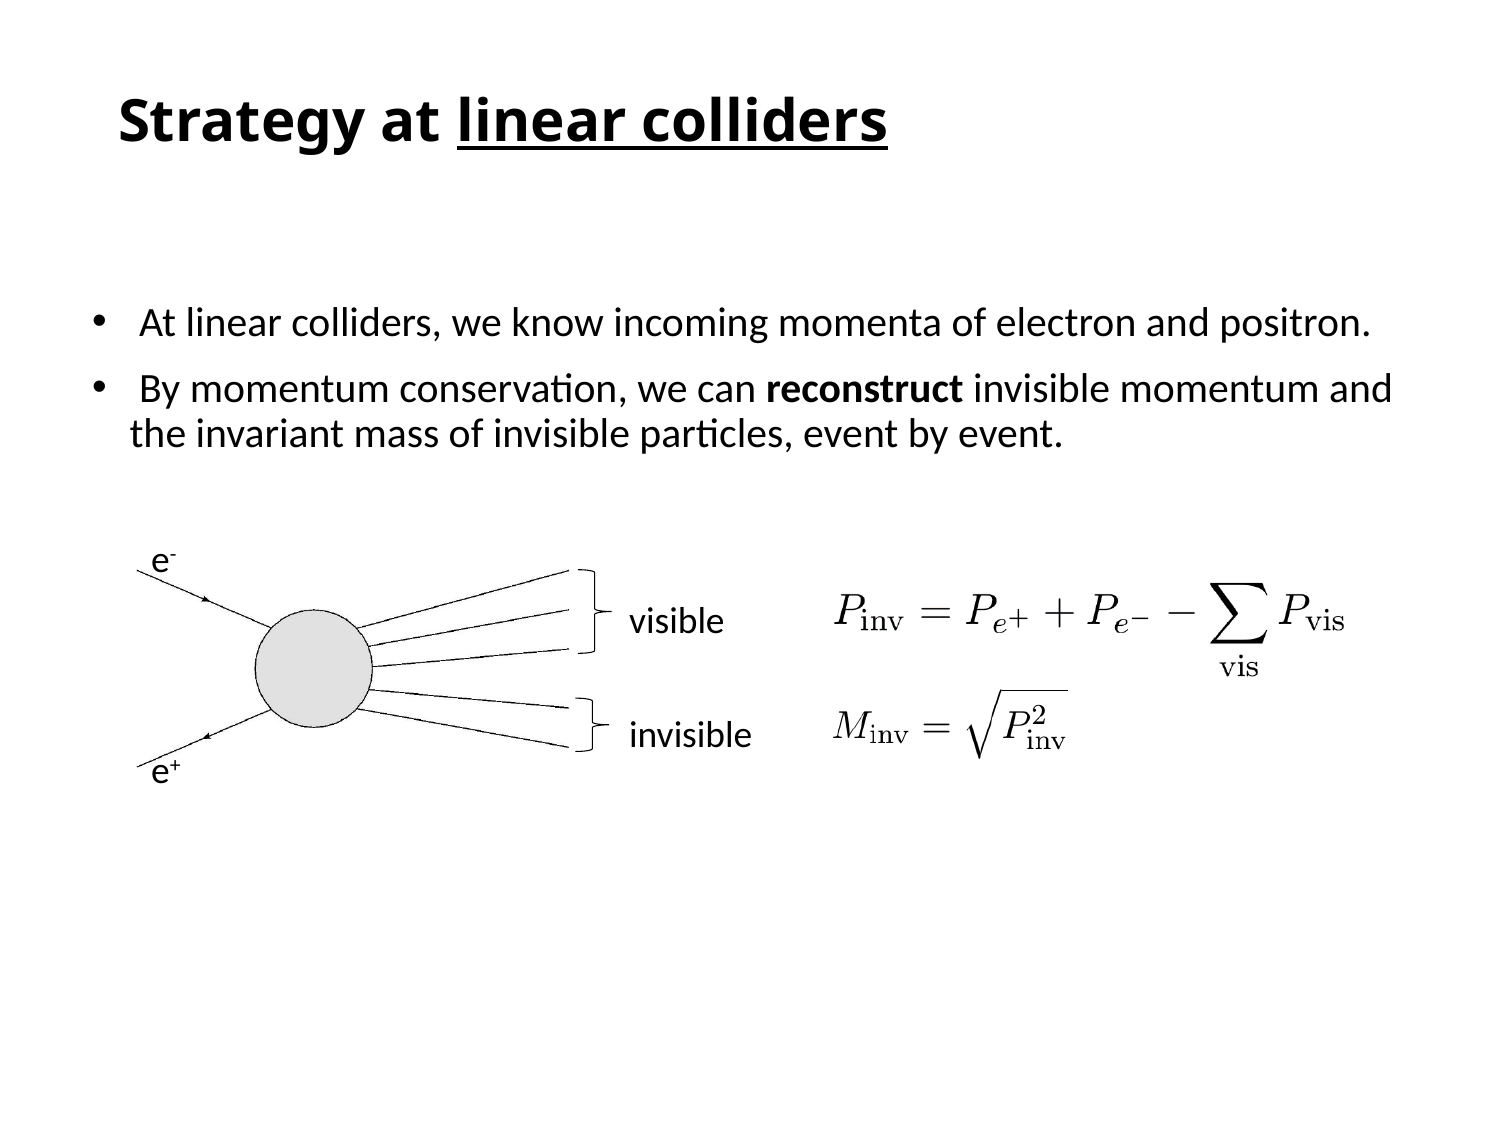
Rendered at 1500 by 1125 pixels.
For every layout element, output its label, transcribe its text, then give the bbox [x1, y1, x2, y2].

list At linear colliders, we know incoming momenta of electron and positron. By momentum conservation, we can reconstruct invisible momentum and the invariant mass of invisible particles, event by event. [77, 292, 1423, 827]
text_box [577, 569, 612, 654]
text_box e+ [136, 769, 234, 799]
text_box [575, 697, 610, 753]
picture [136, 569, 571, 769]
text_box visible [614, 588, 788, 649]
picture [828, 573, 1352, 764]
title Strategy at linear colliders [103, 61, 1397, 184]
text_box e- [136, 527, 285, 569]
text_box invisible [614, 702, 807, 763]
